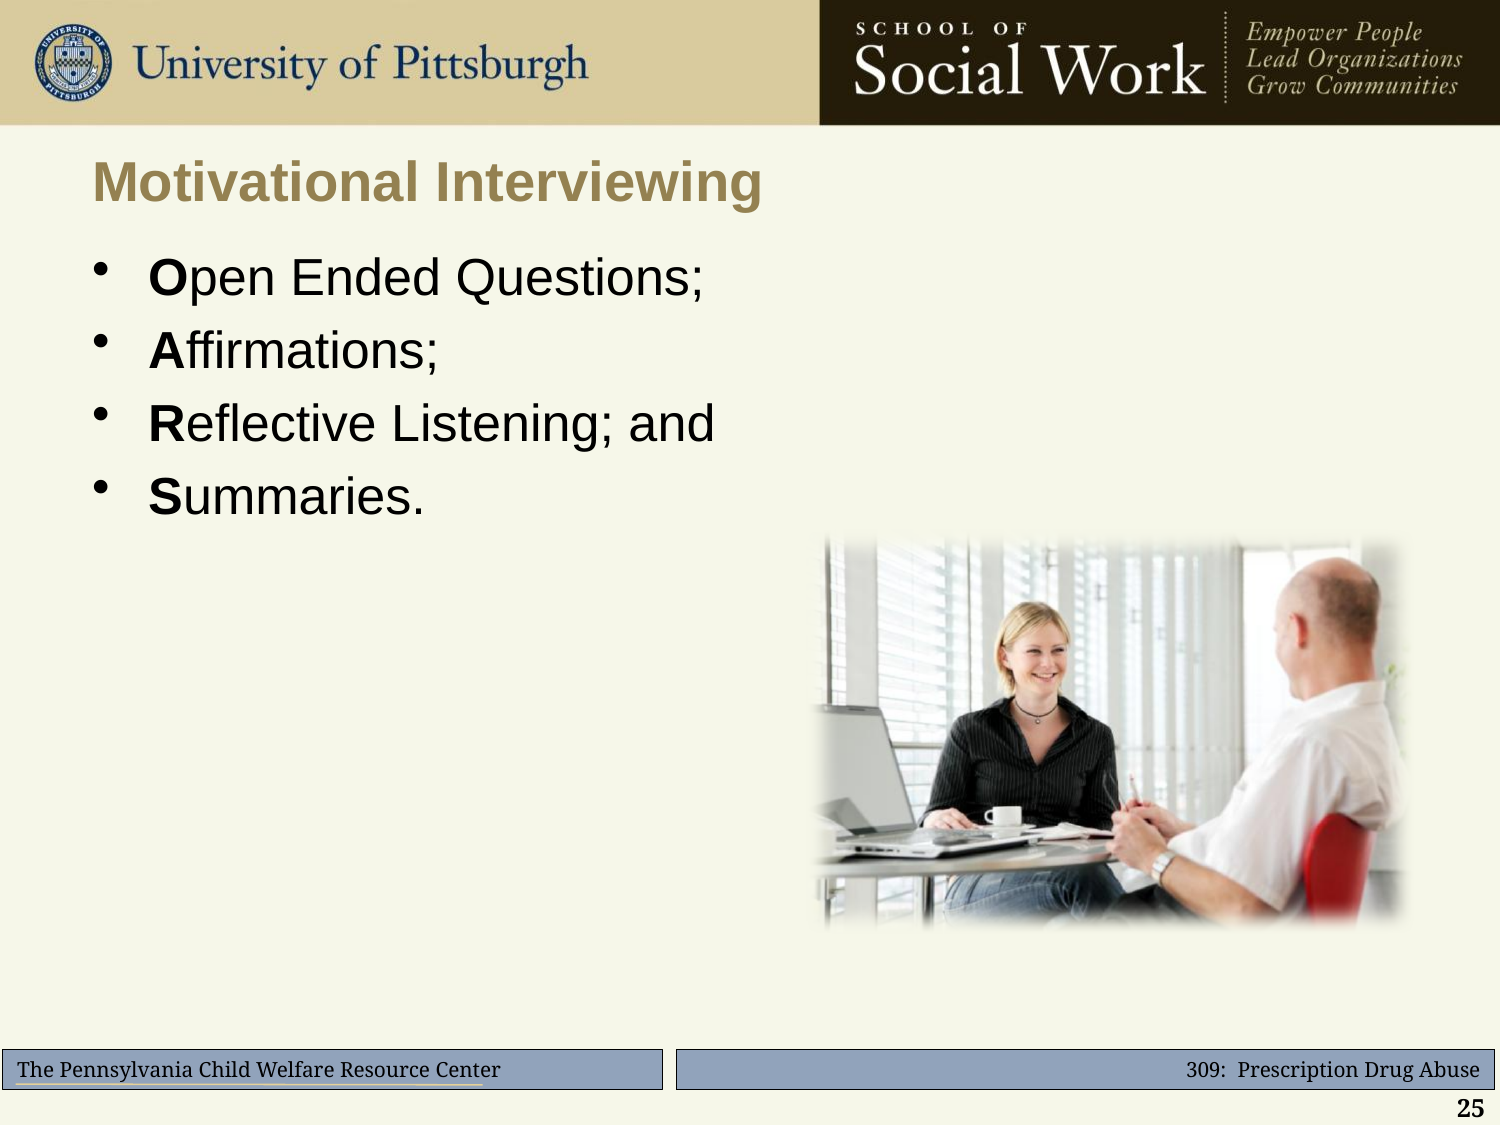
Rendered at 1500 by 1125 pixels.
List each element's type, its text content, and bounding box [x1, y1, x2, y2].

slide_number 25 [1332, 1094, 1500, 1125]
picture [0, 0, 1500, 1125]
title Motivational Interviewing [76, 129, 1428, 228]
list Open Ended Questions; Affirmations; Reflective Listening; and Summaries. [76, 235, 1431, 563]
